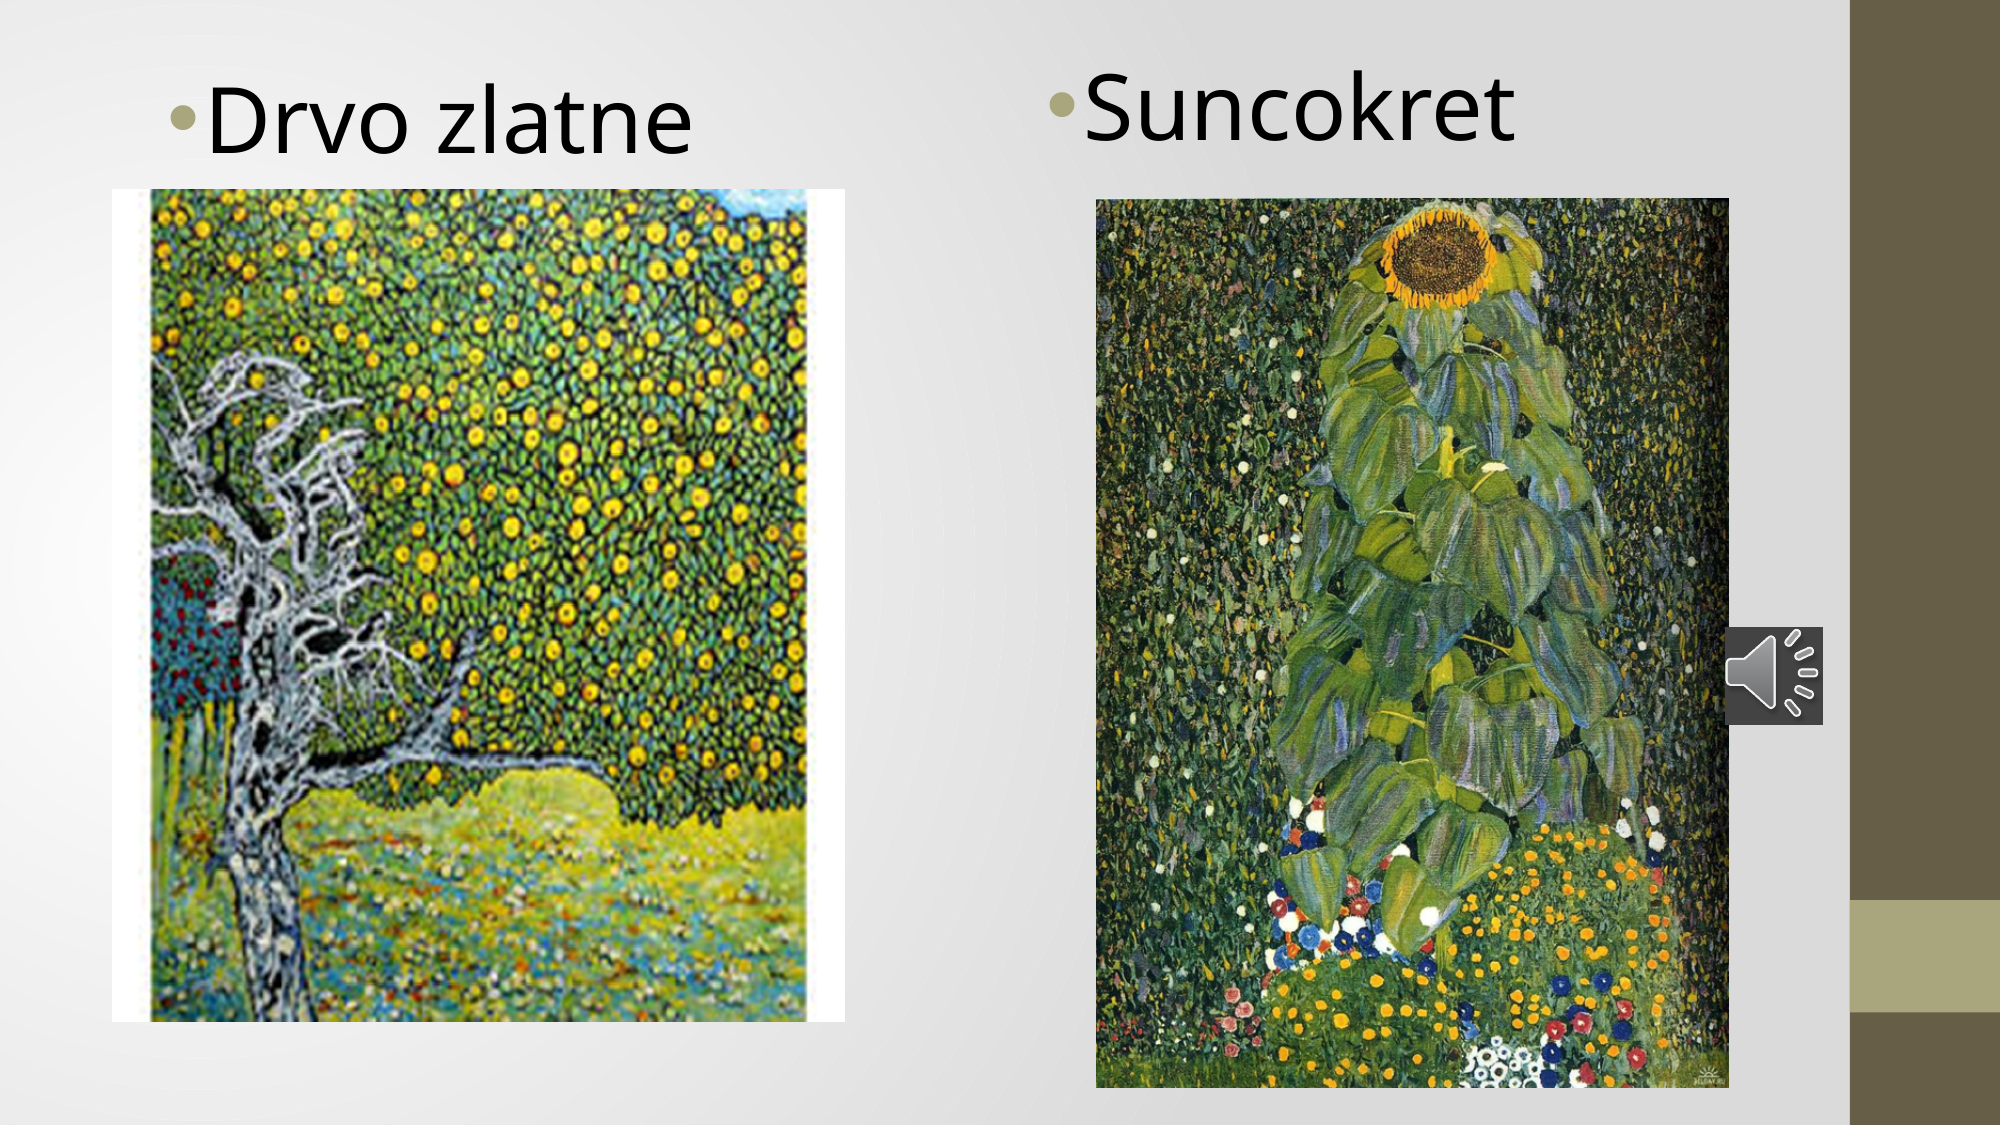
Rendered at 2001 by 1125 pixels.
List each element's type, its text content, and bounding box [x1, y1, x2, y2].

list Drvo zlatne jabuke [133, 53, 984, 959]
picture [1095, 198, 1825, 1088]
picture [111, 188, 845, 1023]
list Suncokret [1012, 41, 1863, 1014]
